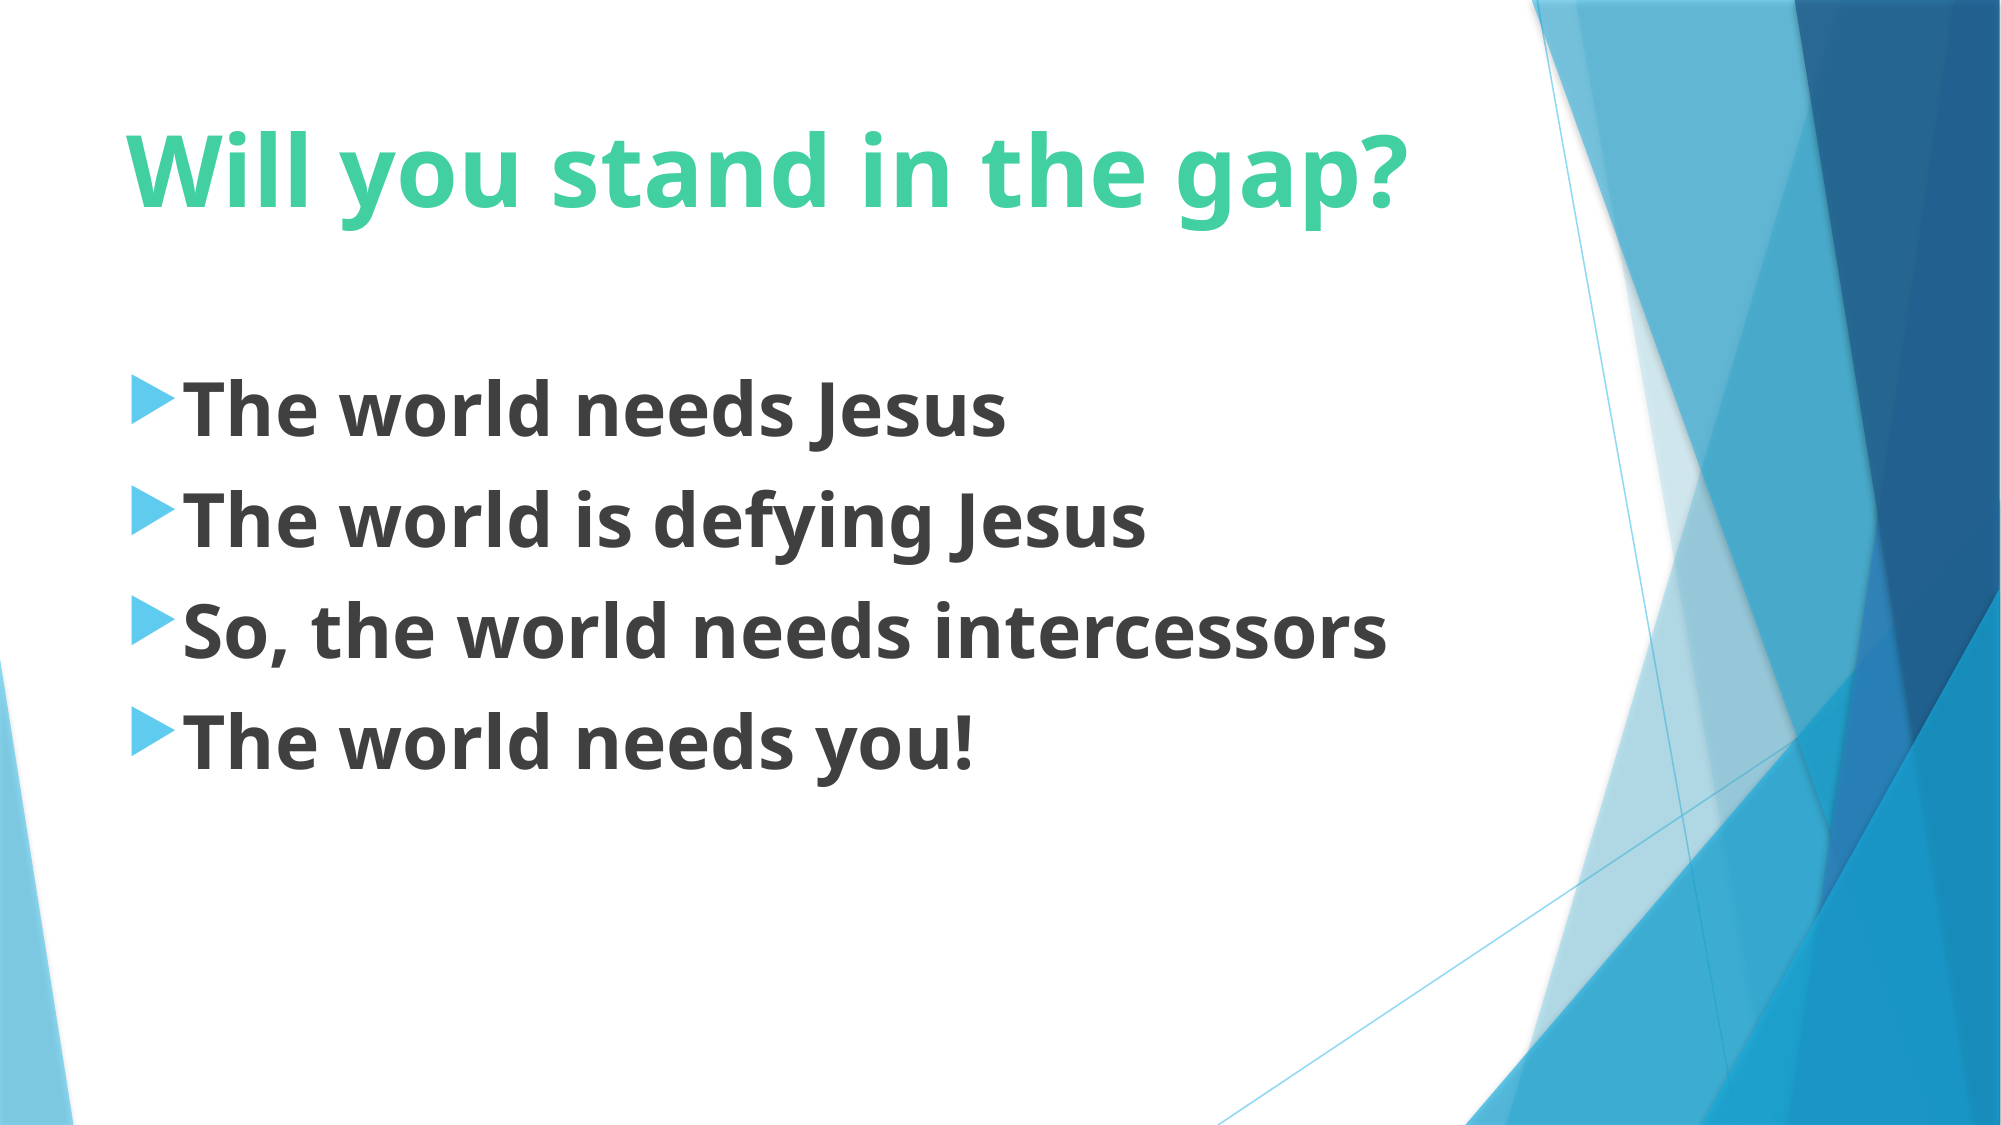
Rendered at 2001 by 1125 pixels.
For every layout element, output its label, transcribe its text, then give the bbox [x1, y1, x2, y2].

list The world needs Jesus The world is defying Jesus So, the world needs intercessors The world needs you! [111, 354, 1522, 992]
title Will you stand in the gap? [111, 99, 1522, 317]
